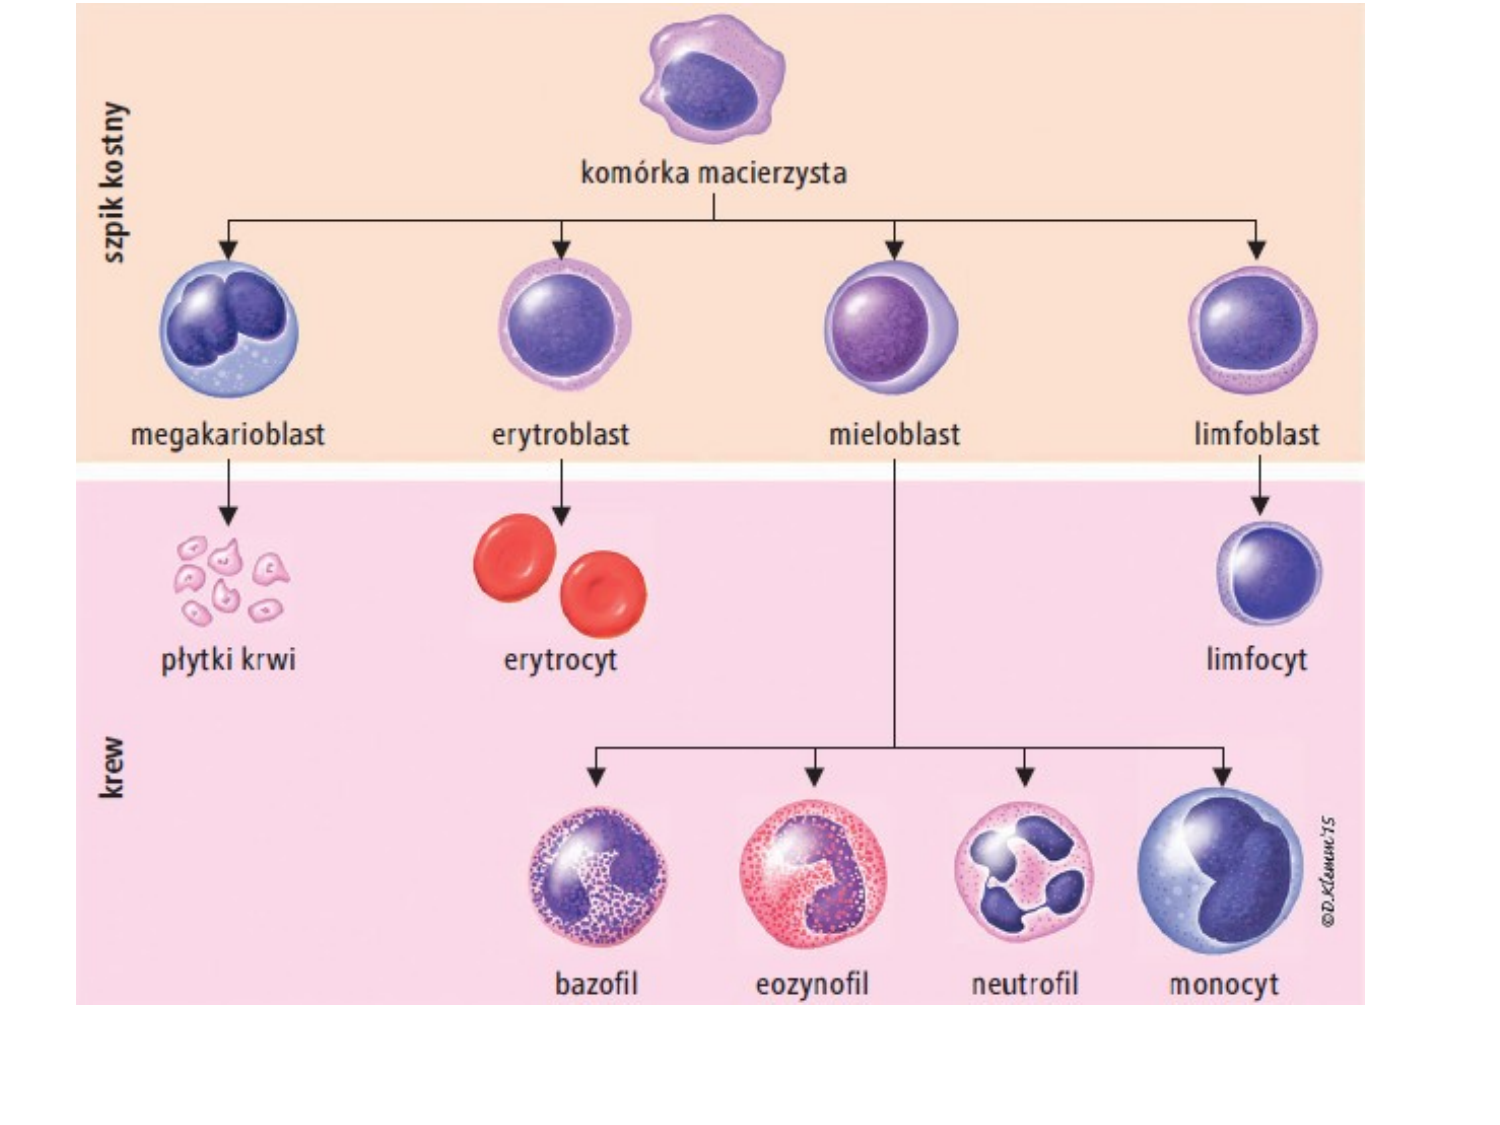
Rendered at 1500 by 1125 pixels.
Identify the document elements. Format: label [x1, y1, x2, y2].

list [76, 3, 1365, 1006]
